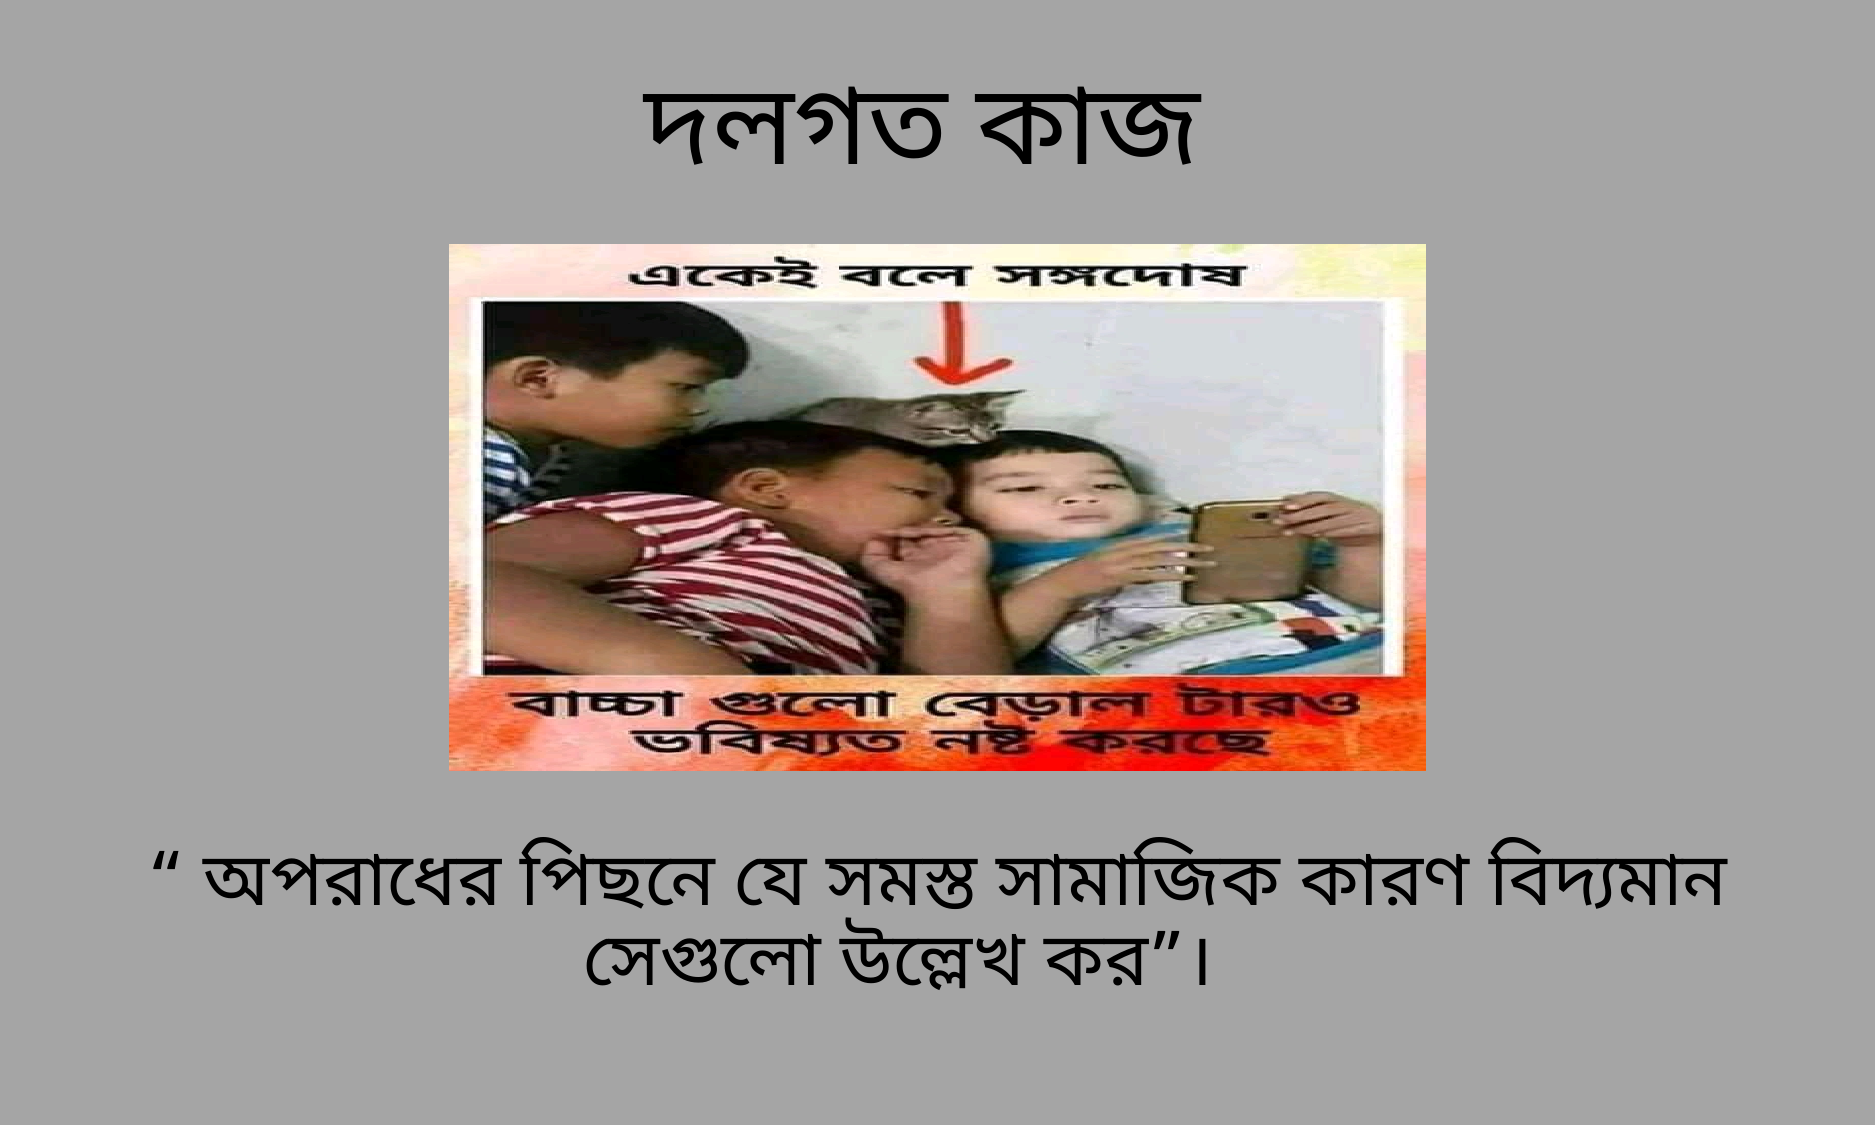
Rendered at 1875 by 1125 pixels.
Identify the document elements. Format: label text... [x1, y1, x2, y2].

title দলগত কাজ [128, 59, 1747, 278]
list “ অপরাধের পিছনে যে সমস্ত সামাজিক কারণ বিদ্যমান সেগুলো উল্লেখ কর”। [55, 834, 1819, 1011]
picture [449, 244, 1426, 771]
